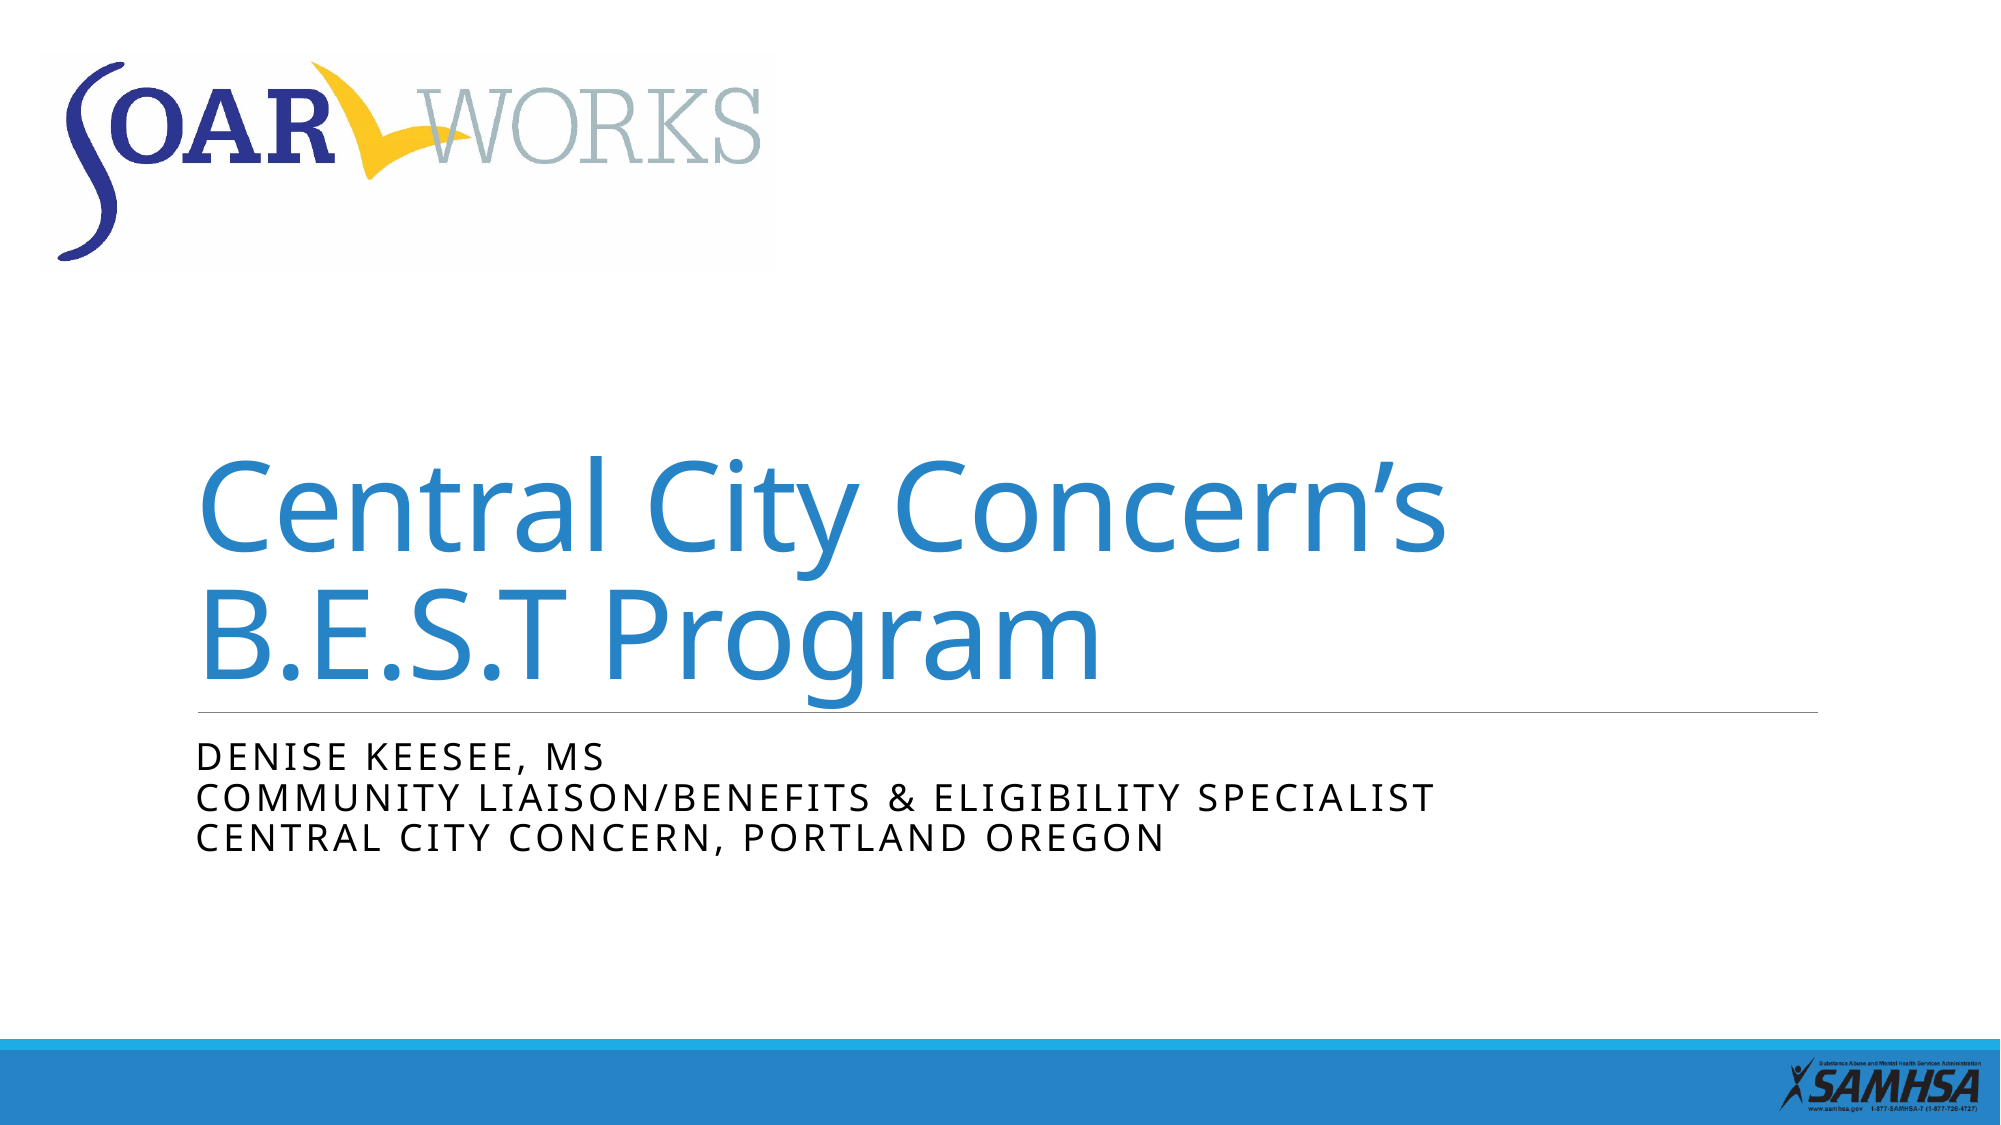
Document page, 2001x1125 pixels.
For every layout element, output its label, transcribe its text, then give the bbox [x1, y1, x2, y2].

title Central City Concern’s B.E.S.T Program [180, 256, 1786, 713]
subtitle Denise Keesee, Ms Community liaison/benefits & eligibility specialist Central city concern, Portland oregon [180, 730, 1827, 1017]
picture [1778, 1056, 2000, 1115]
picture [40, 51, 776, 272]
